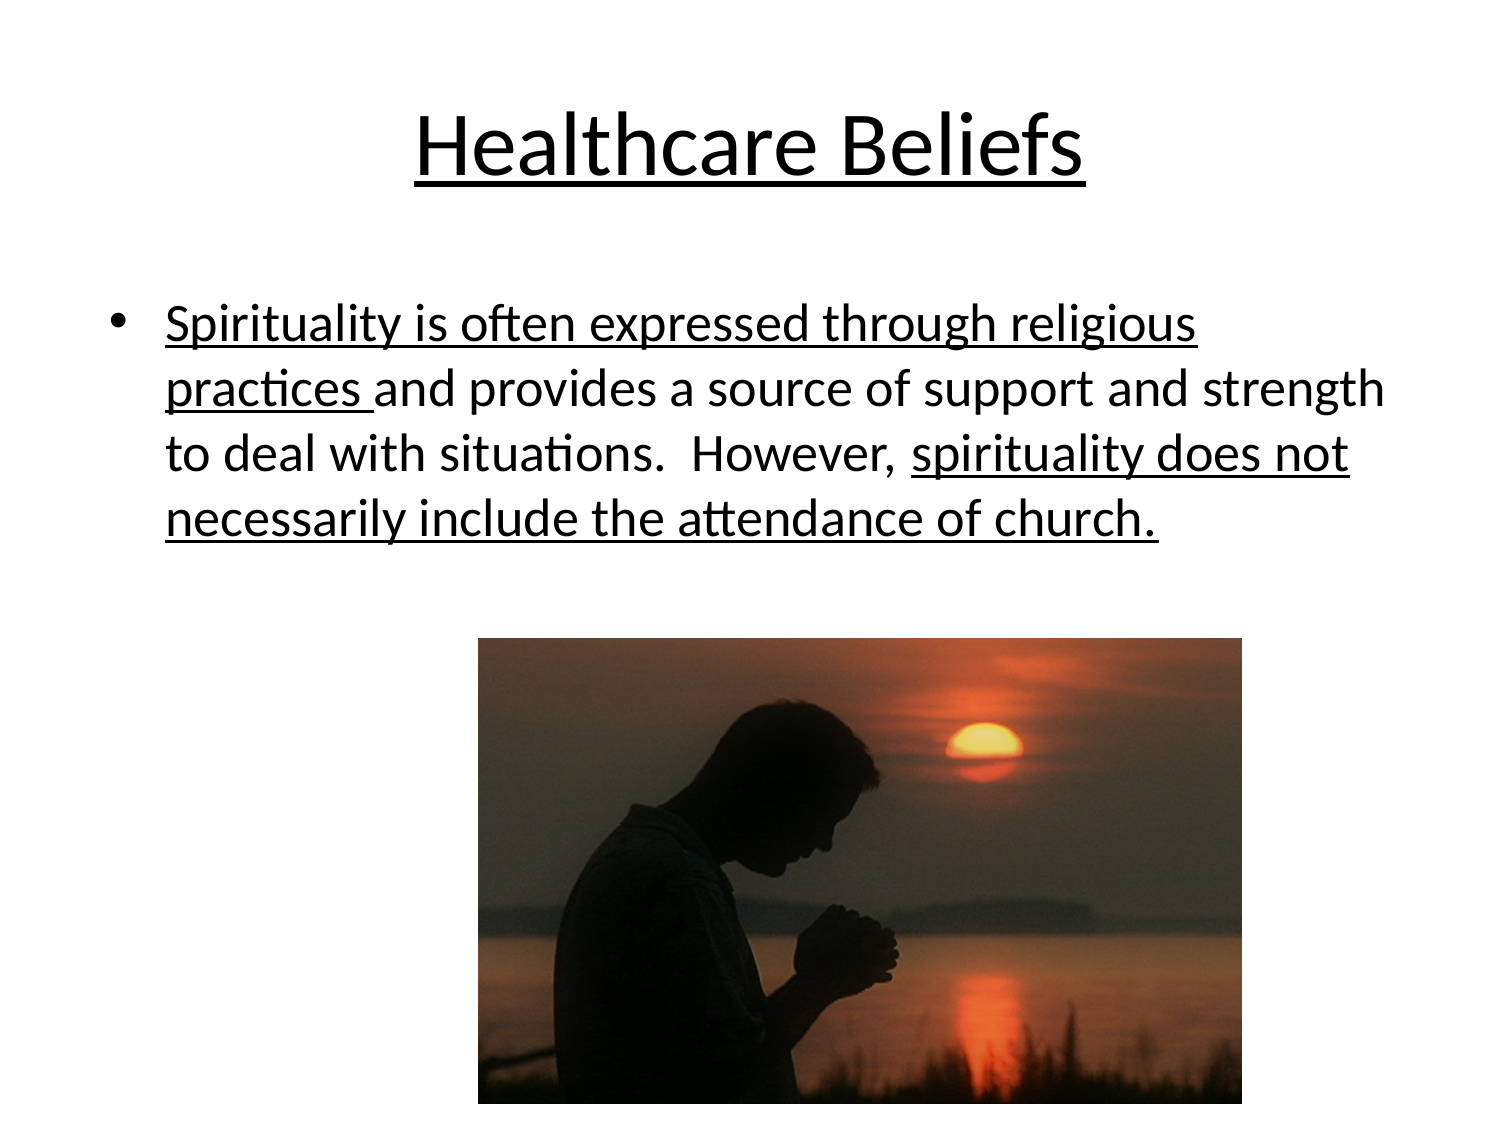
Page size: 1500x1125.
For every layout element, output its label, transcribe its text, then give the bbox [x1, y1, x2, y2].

picture [478, 638, 1243, 1104]
list Spirituality is often expressed through religious practices and provides a source of support and strength to deal with situations. However, spirituality does not necessarily include the attendance of church. [93, 279, 1407, 601]
title Healthcare Beliefs [75, 45, 1425, 233]
